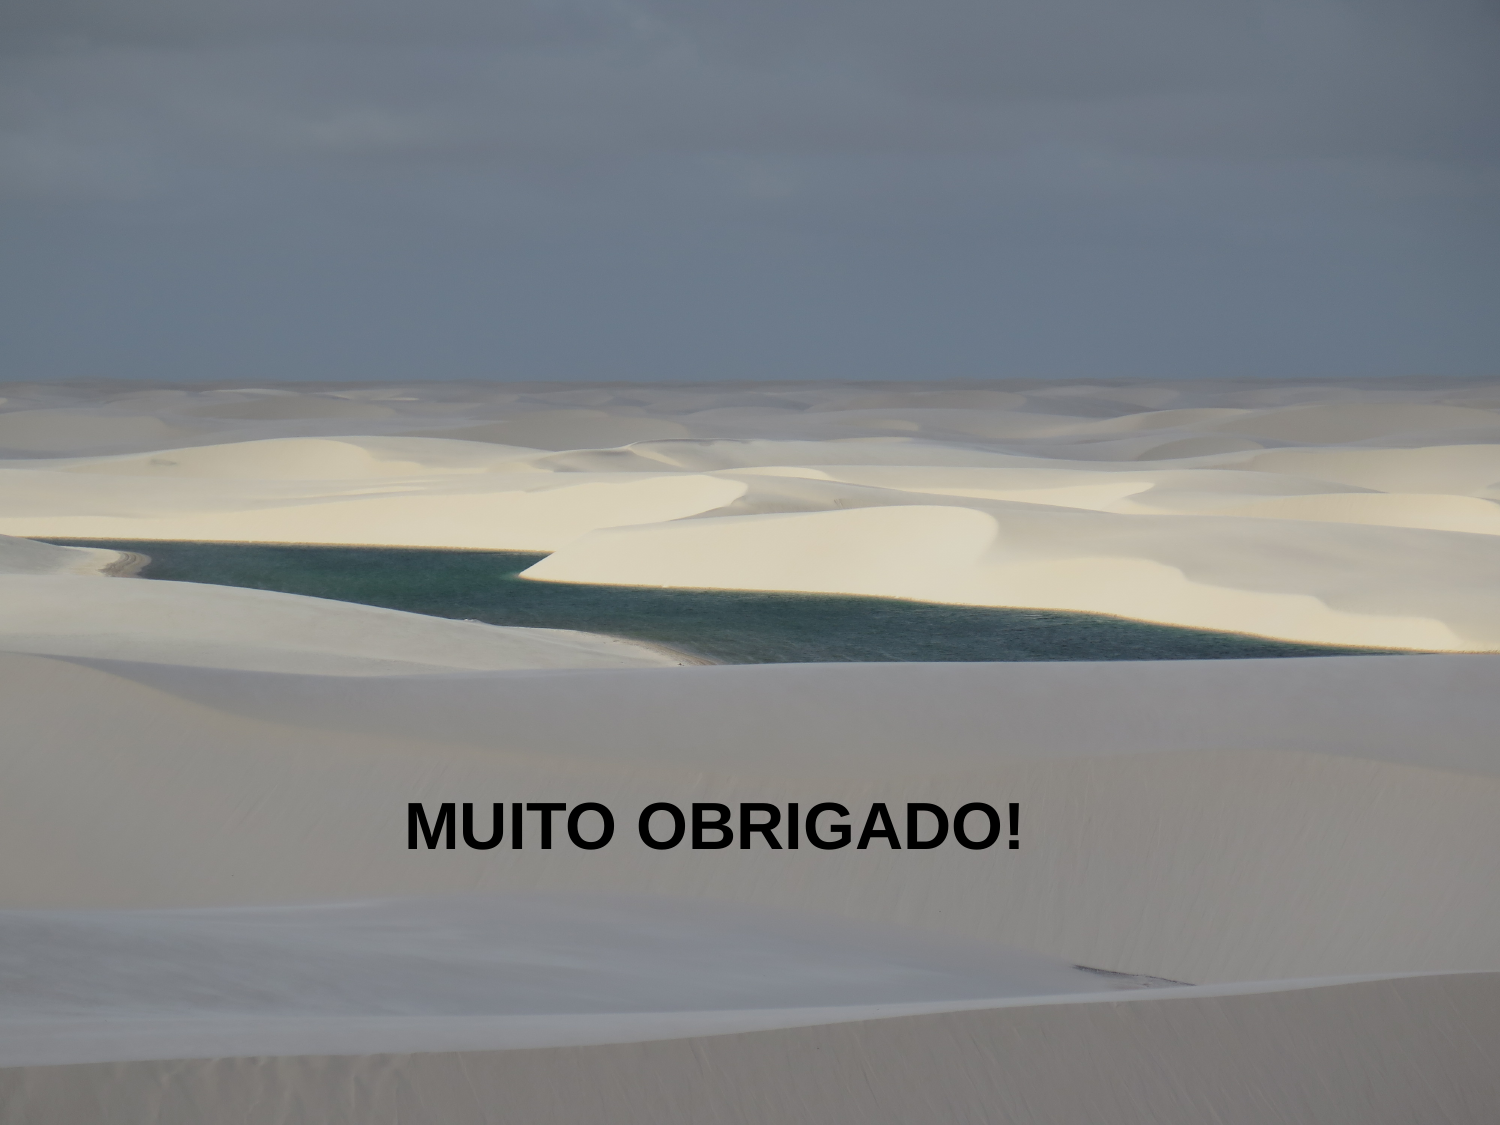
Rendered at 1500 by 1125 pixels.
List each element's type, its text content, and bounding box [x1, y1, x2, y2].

picture [0, 0, 1500, 1125]
subtitle MUITO OBRIGADO! [190, 717, 1241, 1080]
